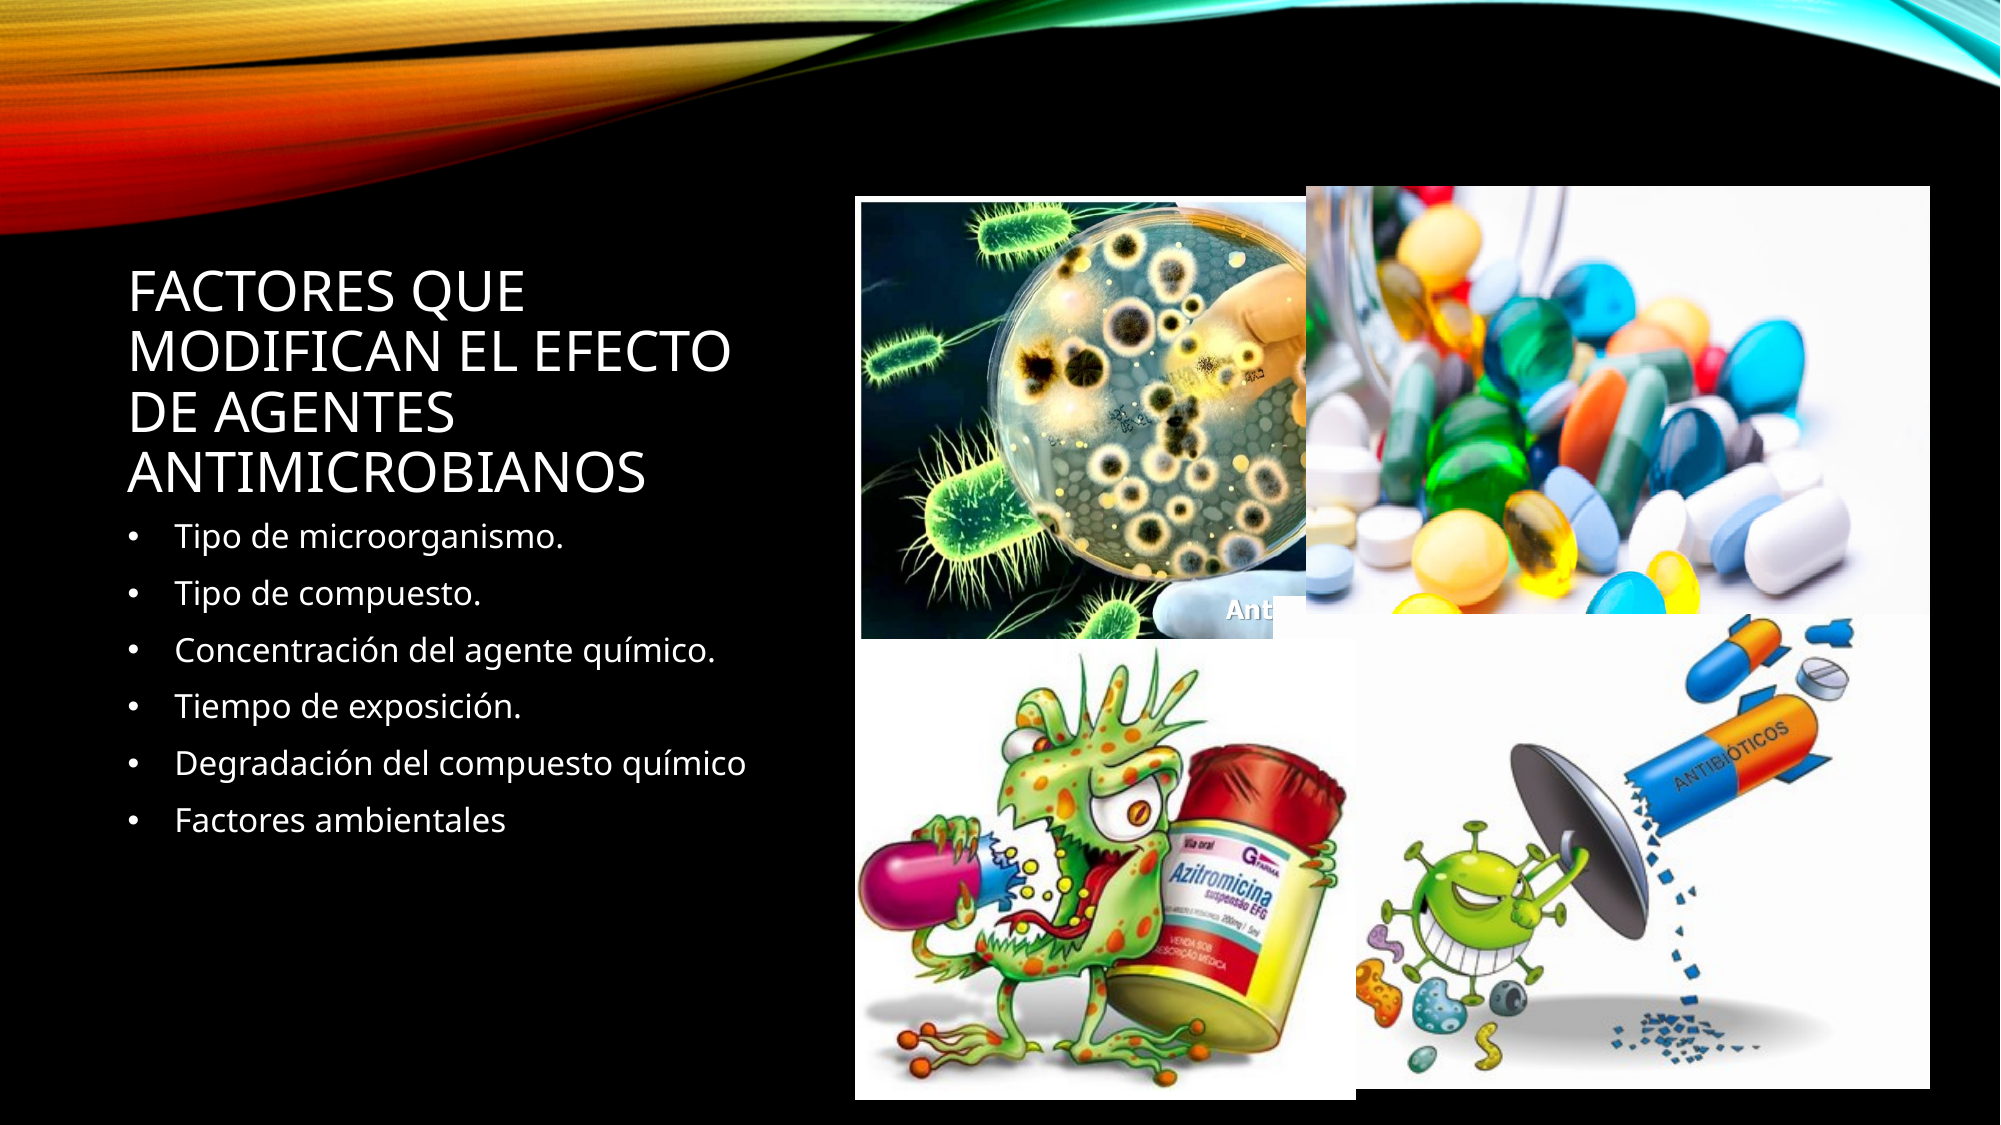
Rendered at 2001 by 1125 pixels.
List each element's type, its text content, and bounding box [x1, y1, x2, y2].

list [854, 196, 1306, 639]
picture [0, 0, 2000, 1100]
list Tipo de microorganismo. Tipo de compuesto. Concentración del agente químico. Tiempo de exposición. Degradación del compuesto químico Factores ambientales [112, 512, 788, 1021]
title FACTORES QUE MODIFICAN EL EFECTO DE AGENTES ANTIMICROBIANOS [112, 249, 788, 512]
